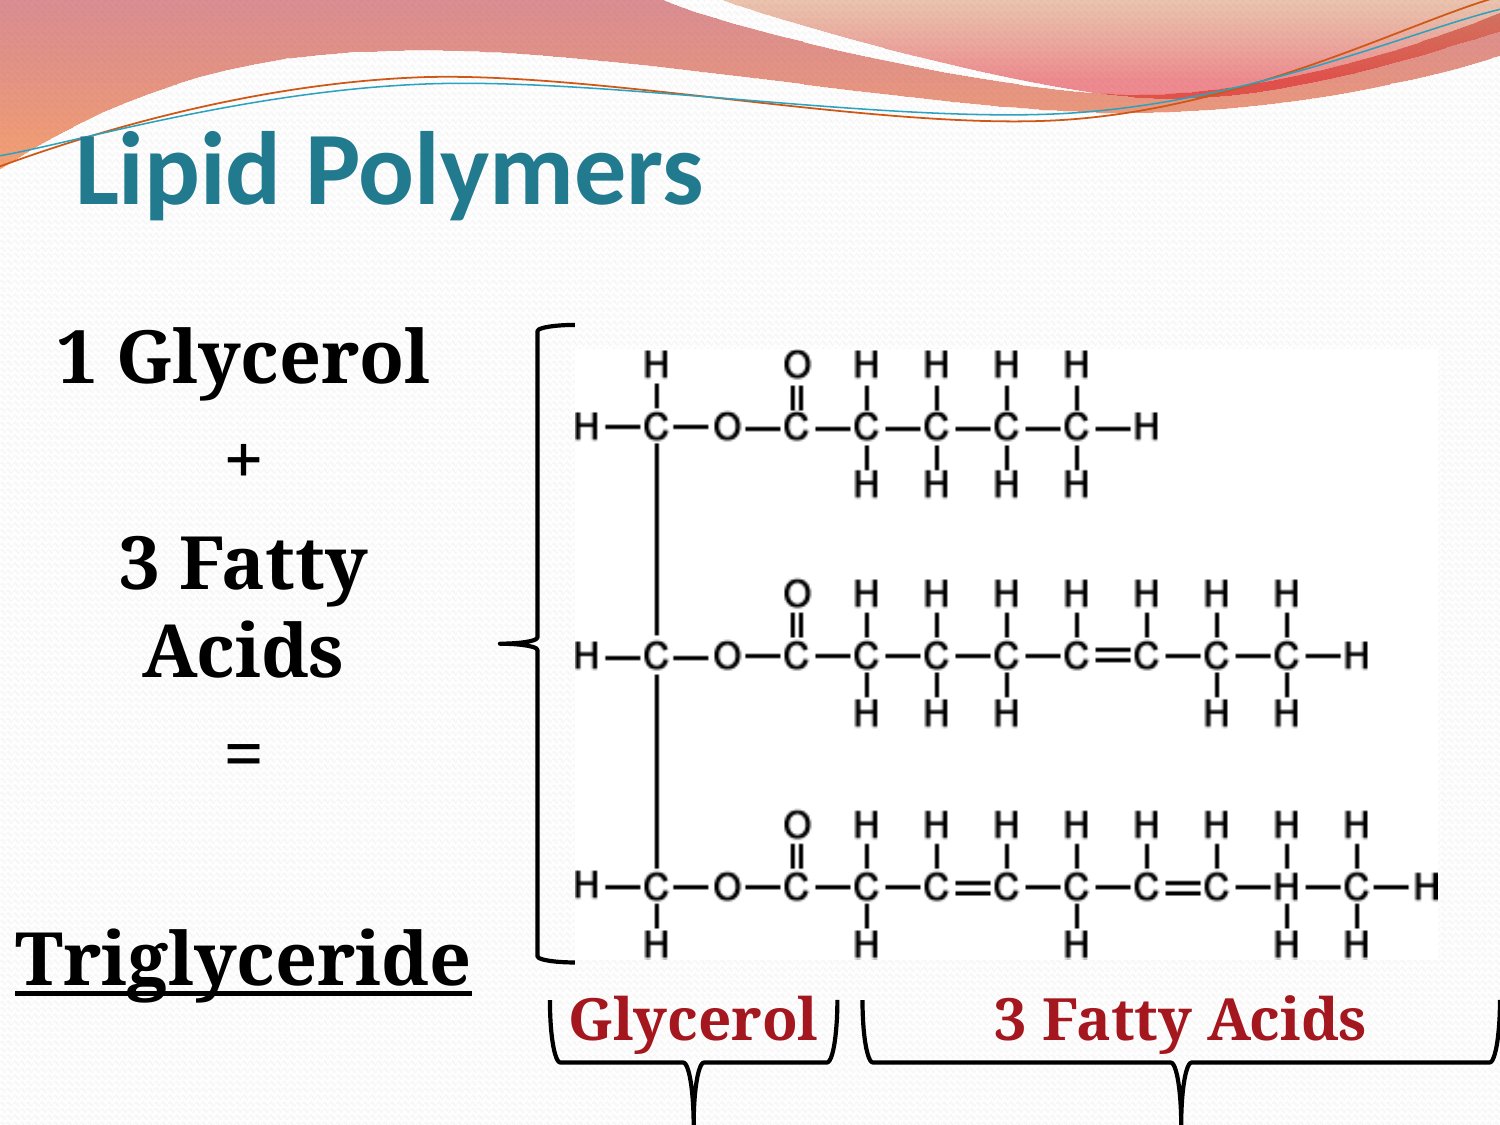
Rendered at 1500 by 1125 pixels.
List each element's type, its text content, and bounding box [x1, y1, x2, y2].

text_box 3 Fatty Acids [874, 975, 1488, 1060]
picture [574, 349, 1438, 960]
text_box [497, 322, 575, 965]
list 1 Glycerol + 3 Fatty Acids = Triglyceride [0, 200, 488, 1088]
title Lipid Polymers [75, 37, 1425, 225]
text_box Glycerol [549, 975, 838, 1060]
text_box [555, 1060, 833, 1125]
text_box [860, 999, 1500, 1125]
